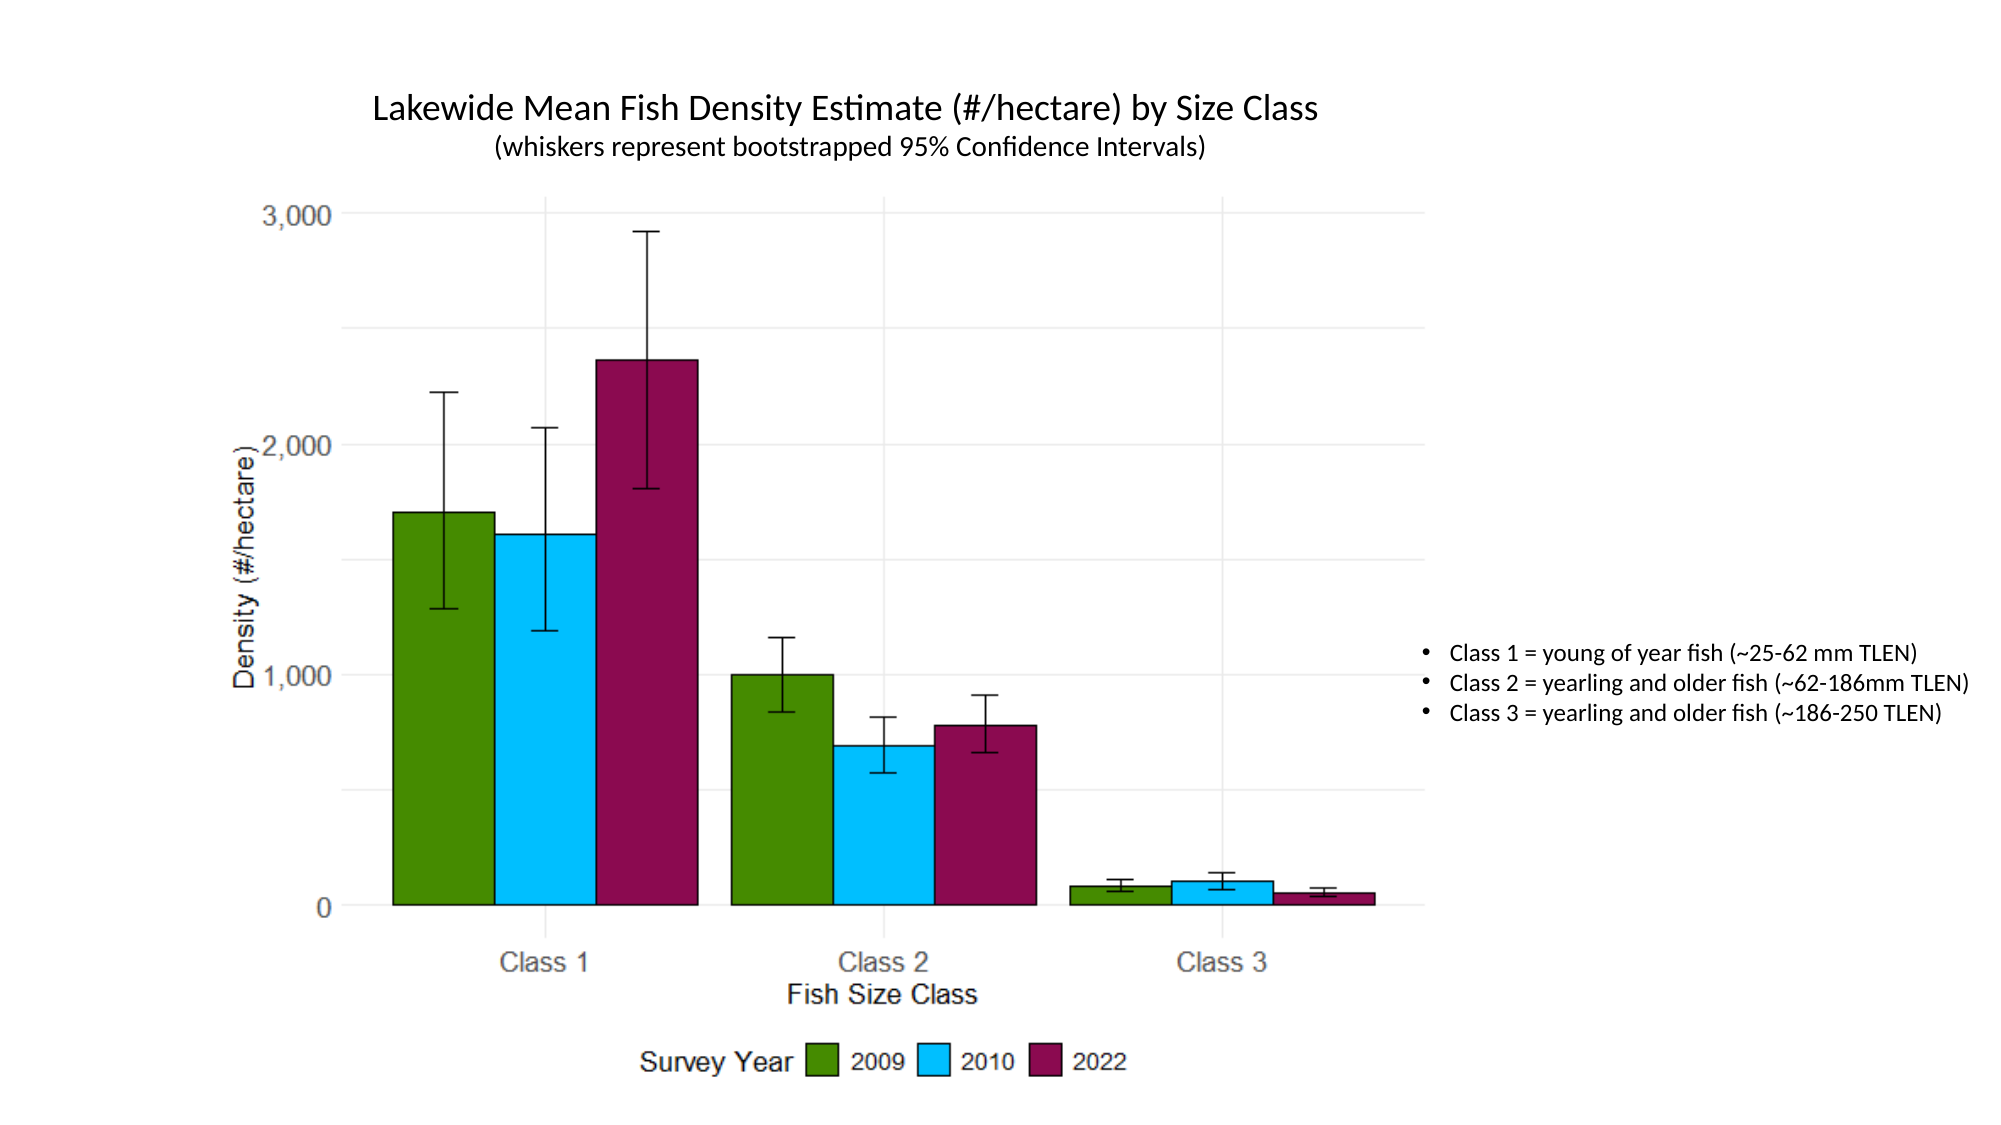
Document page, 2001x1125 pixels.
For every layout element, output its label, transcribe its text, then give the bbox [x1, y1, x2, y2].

text_box Class 1 = young of year fish (~25-62 mm TLEN) Class 2 = yearling and older fish (~62-186mm TLEN) Class 3 = yearling and older fish (~186-250 TLEN) [1437, 628, 1990, 734]
picture [220, 187, 1437, 1099]
text_box Lakewide Mean Fish Density Estimate (#/hectare) by Size Class (whiskers represent bootstrapped 95% Confidence Intervals) [357, 75, 1344, 187]
